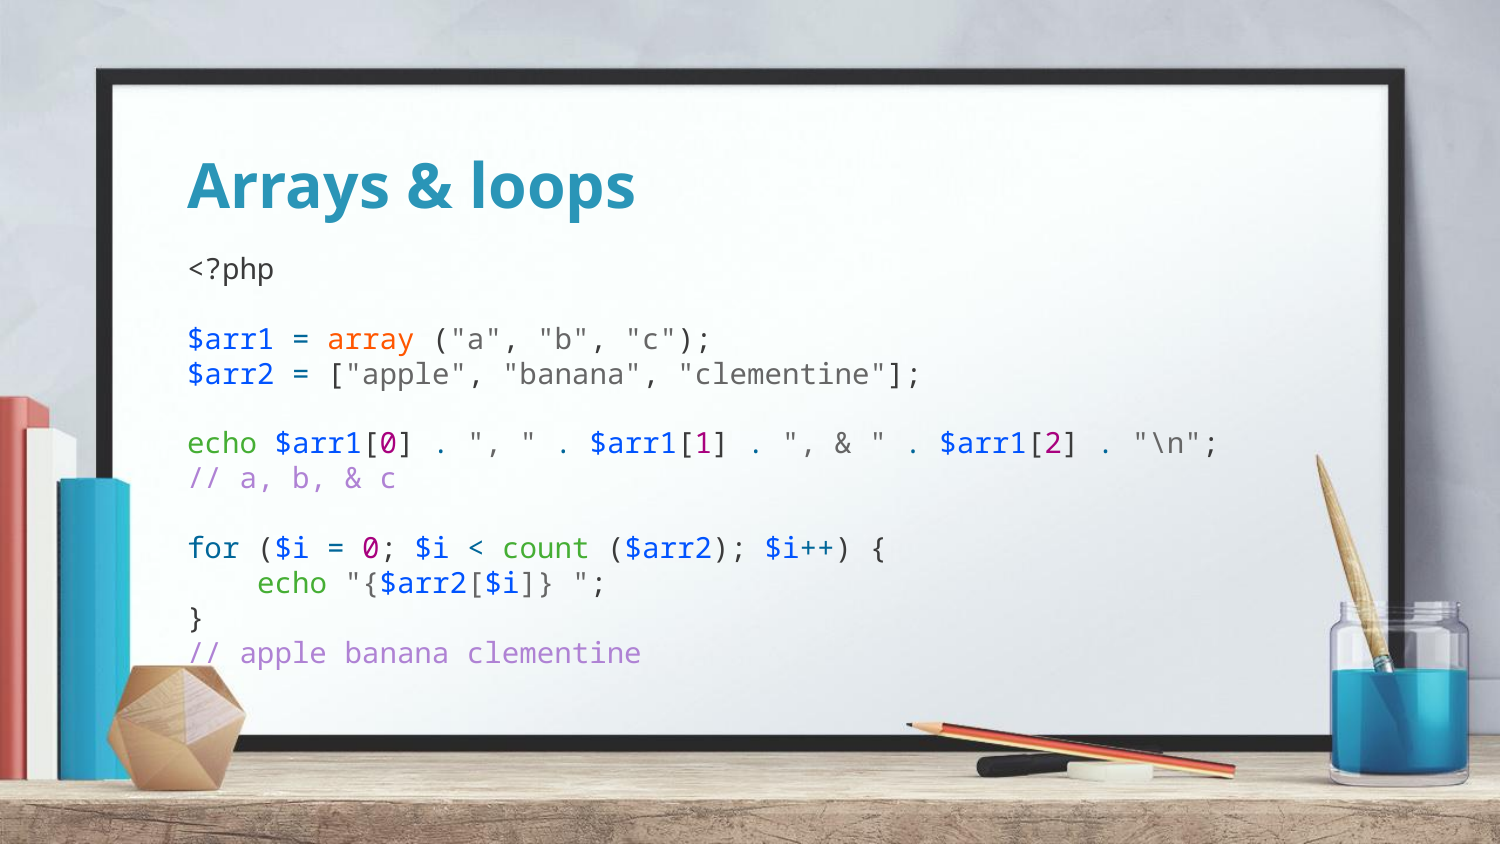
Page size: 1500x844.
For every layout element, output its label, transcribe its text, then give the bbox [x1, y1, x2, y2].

text_box Arrays & loops [172, 130, 1324, 235]
picture [0, 0, 1500, 844]
list <?php $arr1 = array ("a", "b", "c"); $arr2 = ["apple", "banana", "clementine"]; echo $arr1[0] . ", " . $arr1[1] . ", & " . $arr1[2] . "\n"; // a, b, & c for ($i = 0; $i < count ($arr2); $i++) { echo "{$arr2[$i]} "; } // apple banana clementine [172, 235, 1324, 680]
